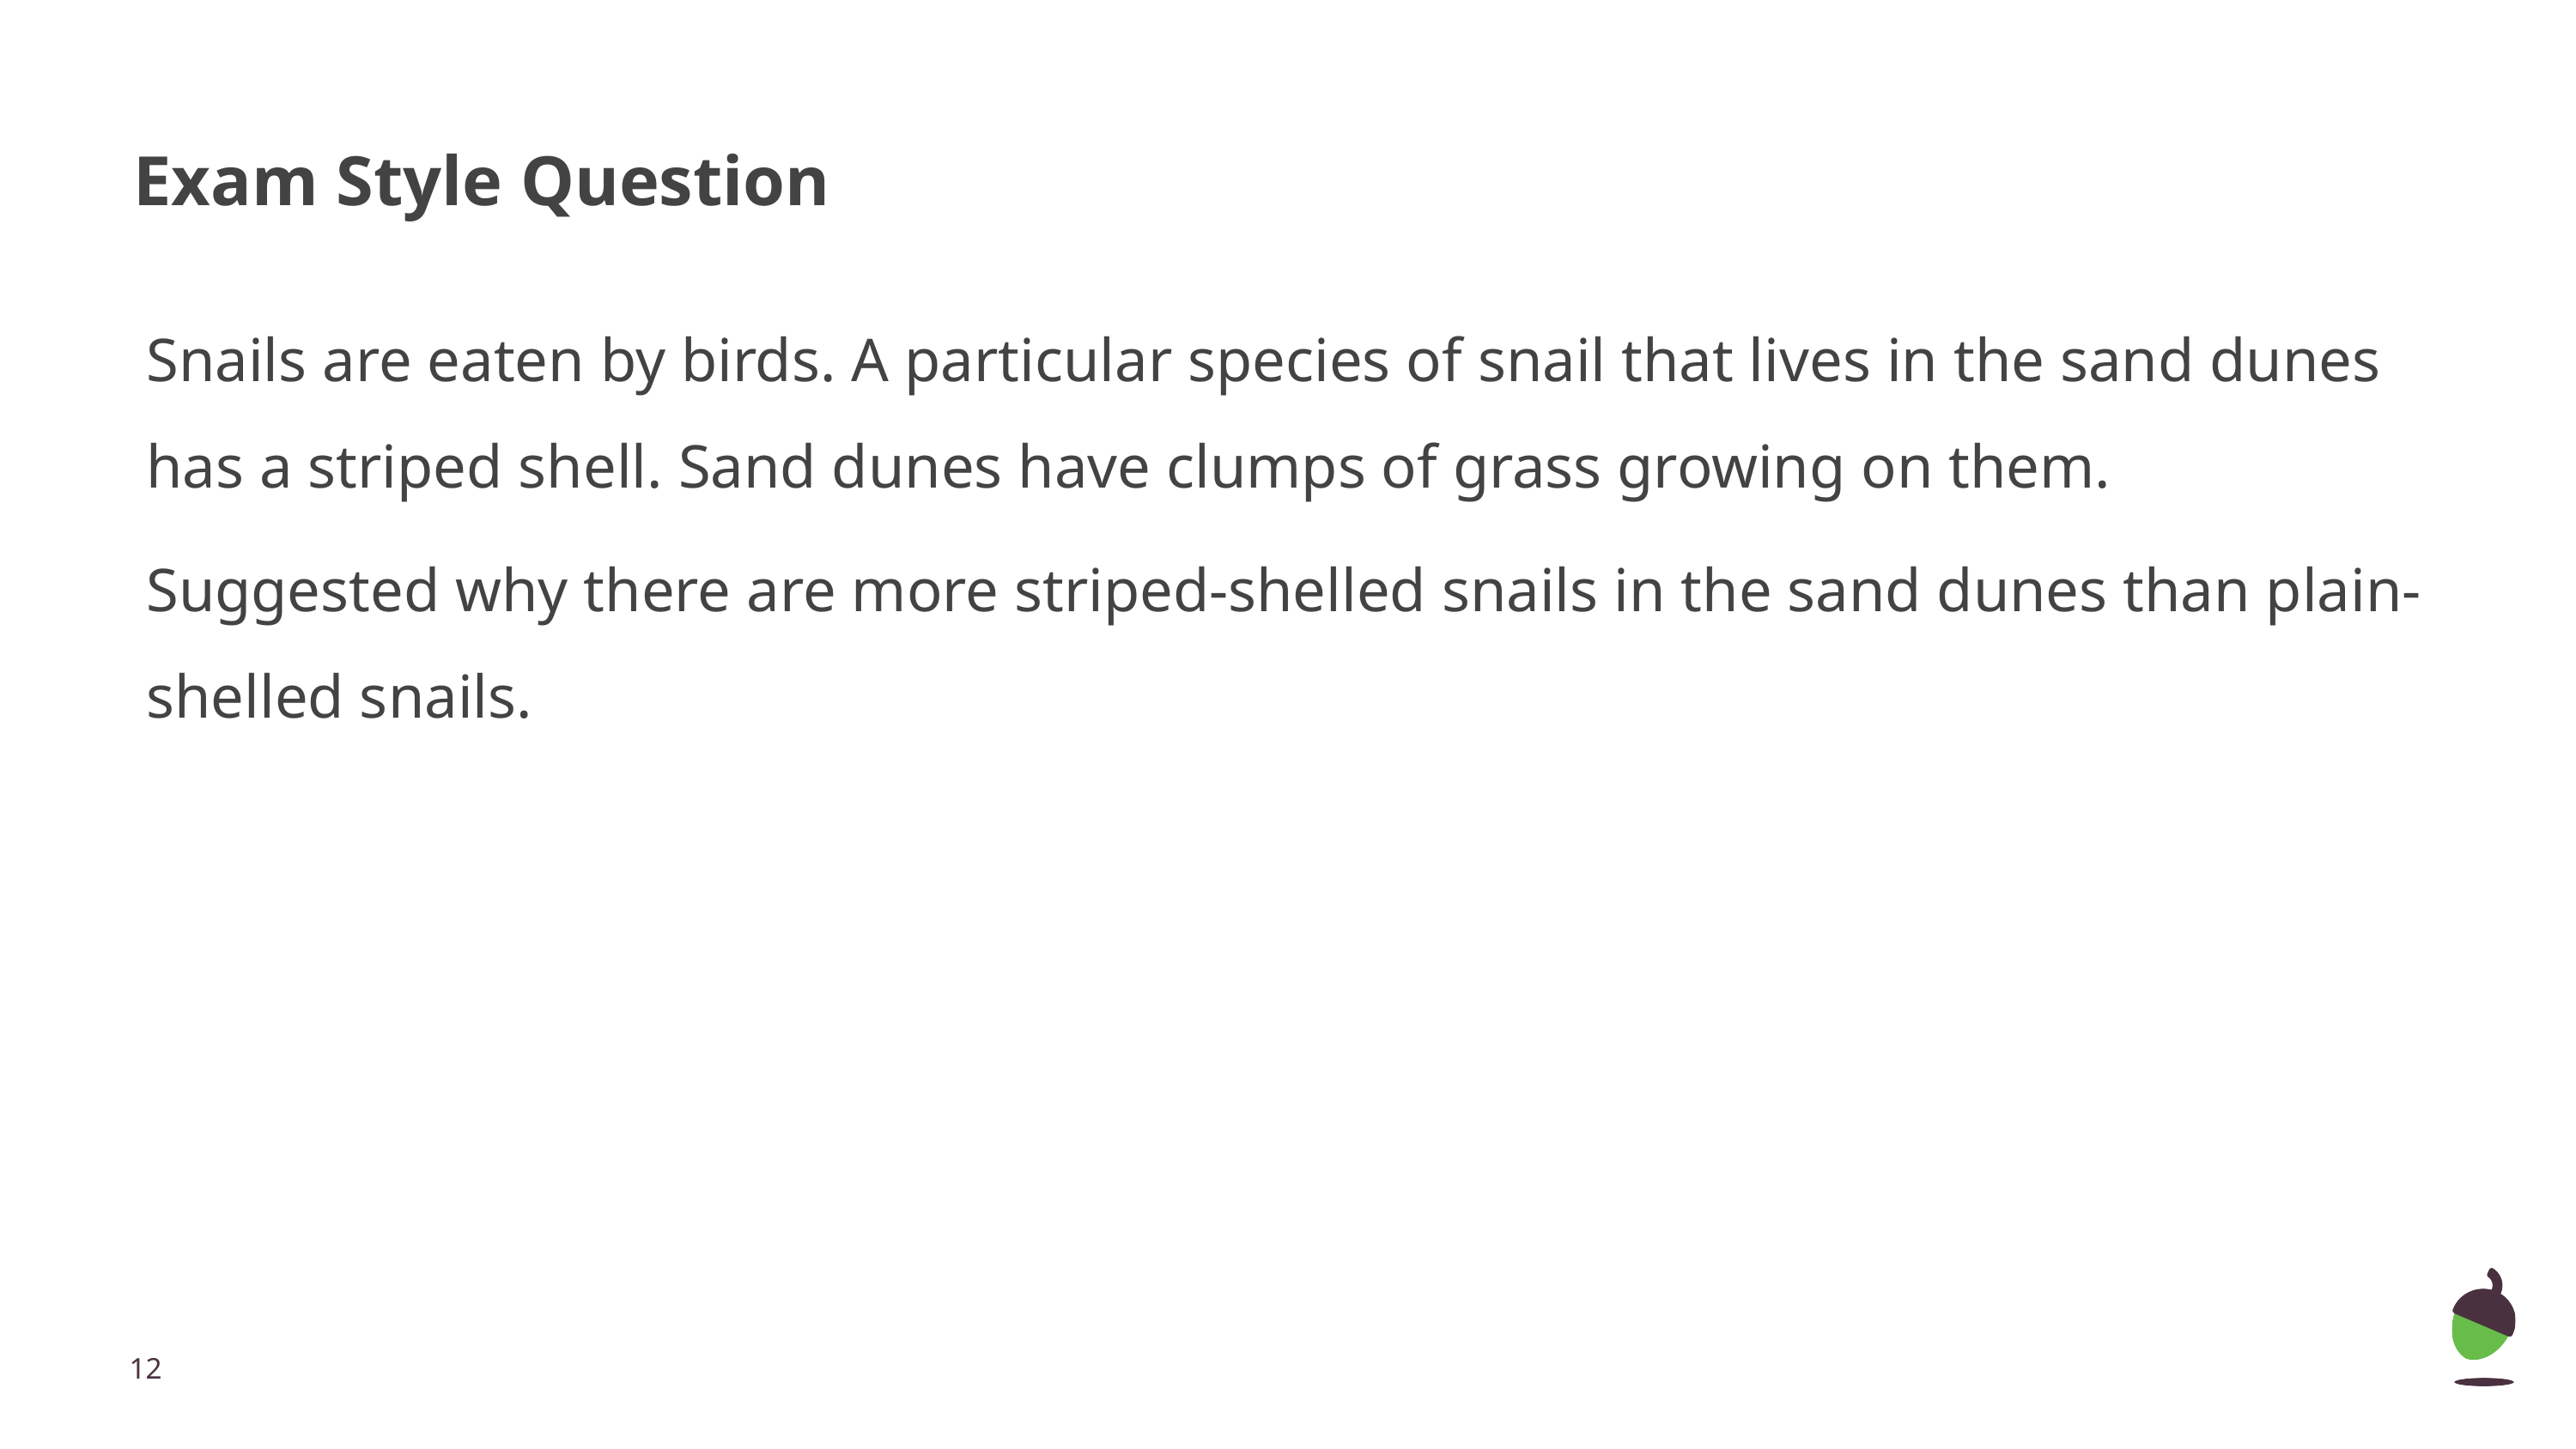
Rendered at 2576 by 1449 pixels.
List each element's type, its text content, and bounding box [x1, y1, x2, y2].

picture [2451, 1268, 2516, 1386]
text_box Snails are eaten by birds. A particular species of snail that lives in the sand dunes has a striped shell. Sand dunes have clumps of grass growing on them. Suggested why there are more striped-shelled snails in the sand dunes than plain-shelled snails. [133, 274, 2447, 697]
title Exam Style Question [133, 124, 2346, 236]
slide_number ‹#› [129, 1349, 332, 1401]
